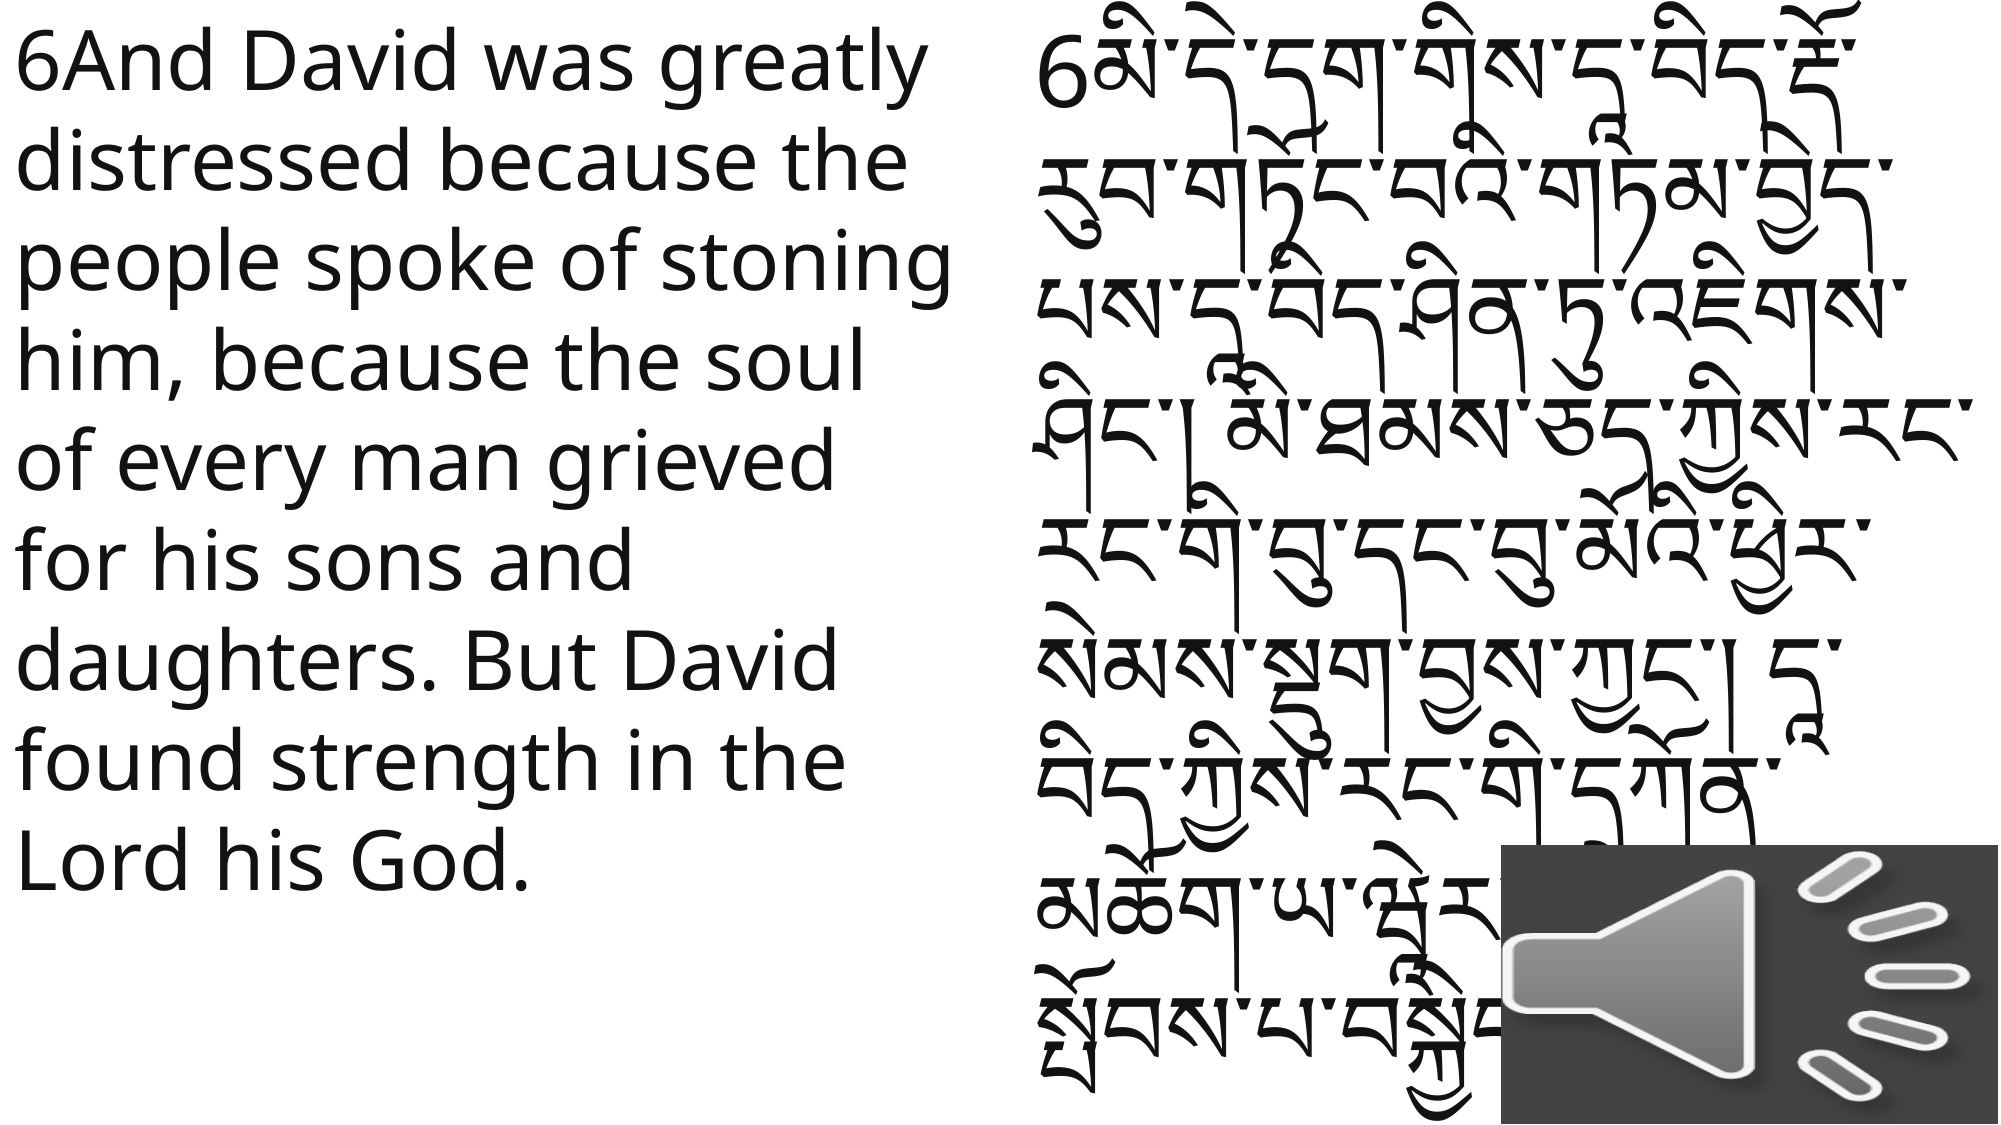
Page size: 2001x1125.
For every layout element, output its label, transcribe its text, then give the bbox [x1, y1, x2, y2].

text_box 6And David was greatly distressed because the people spoke of stoning him, because the soul of every man grieved for his sons and daughters. But David found strength in the Lord his God. [0, 0, 981, 1125]
picture [1500, 843, 2000, 1125]
text_box 6མི་དེ་དག་གིས་དཱ་བིད་རྡོ་རུབ་གཏོང་བའི་གཏམ་བྱེད་པས་དཱ་བིད་ཤིན་ཏུ་འཇིགས་ཤིང་། མི་ཐམས་ཅད་ཀྱིས་རང་རང་གི་བུ་དང་བུ་མོའི་ཕྱིར་སེམས་སྡུག་བྱས་ཀྱང་། དཱ་བིད་ཀྱིས་རང་གི་དཀོན་མཆོག་ཡ་ཝཱེར་བརྟེན་ནས་སྤོབས་པ་བསྐྱེད་དོ། ། [1019, 0, 2000, 1125]
